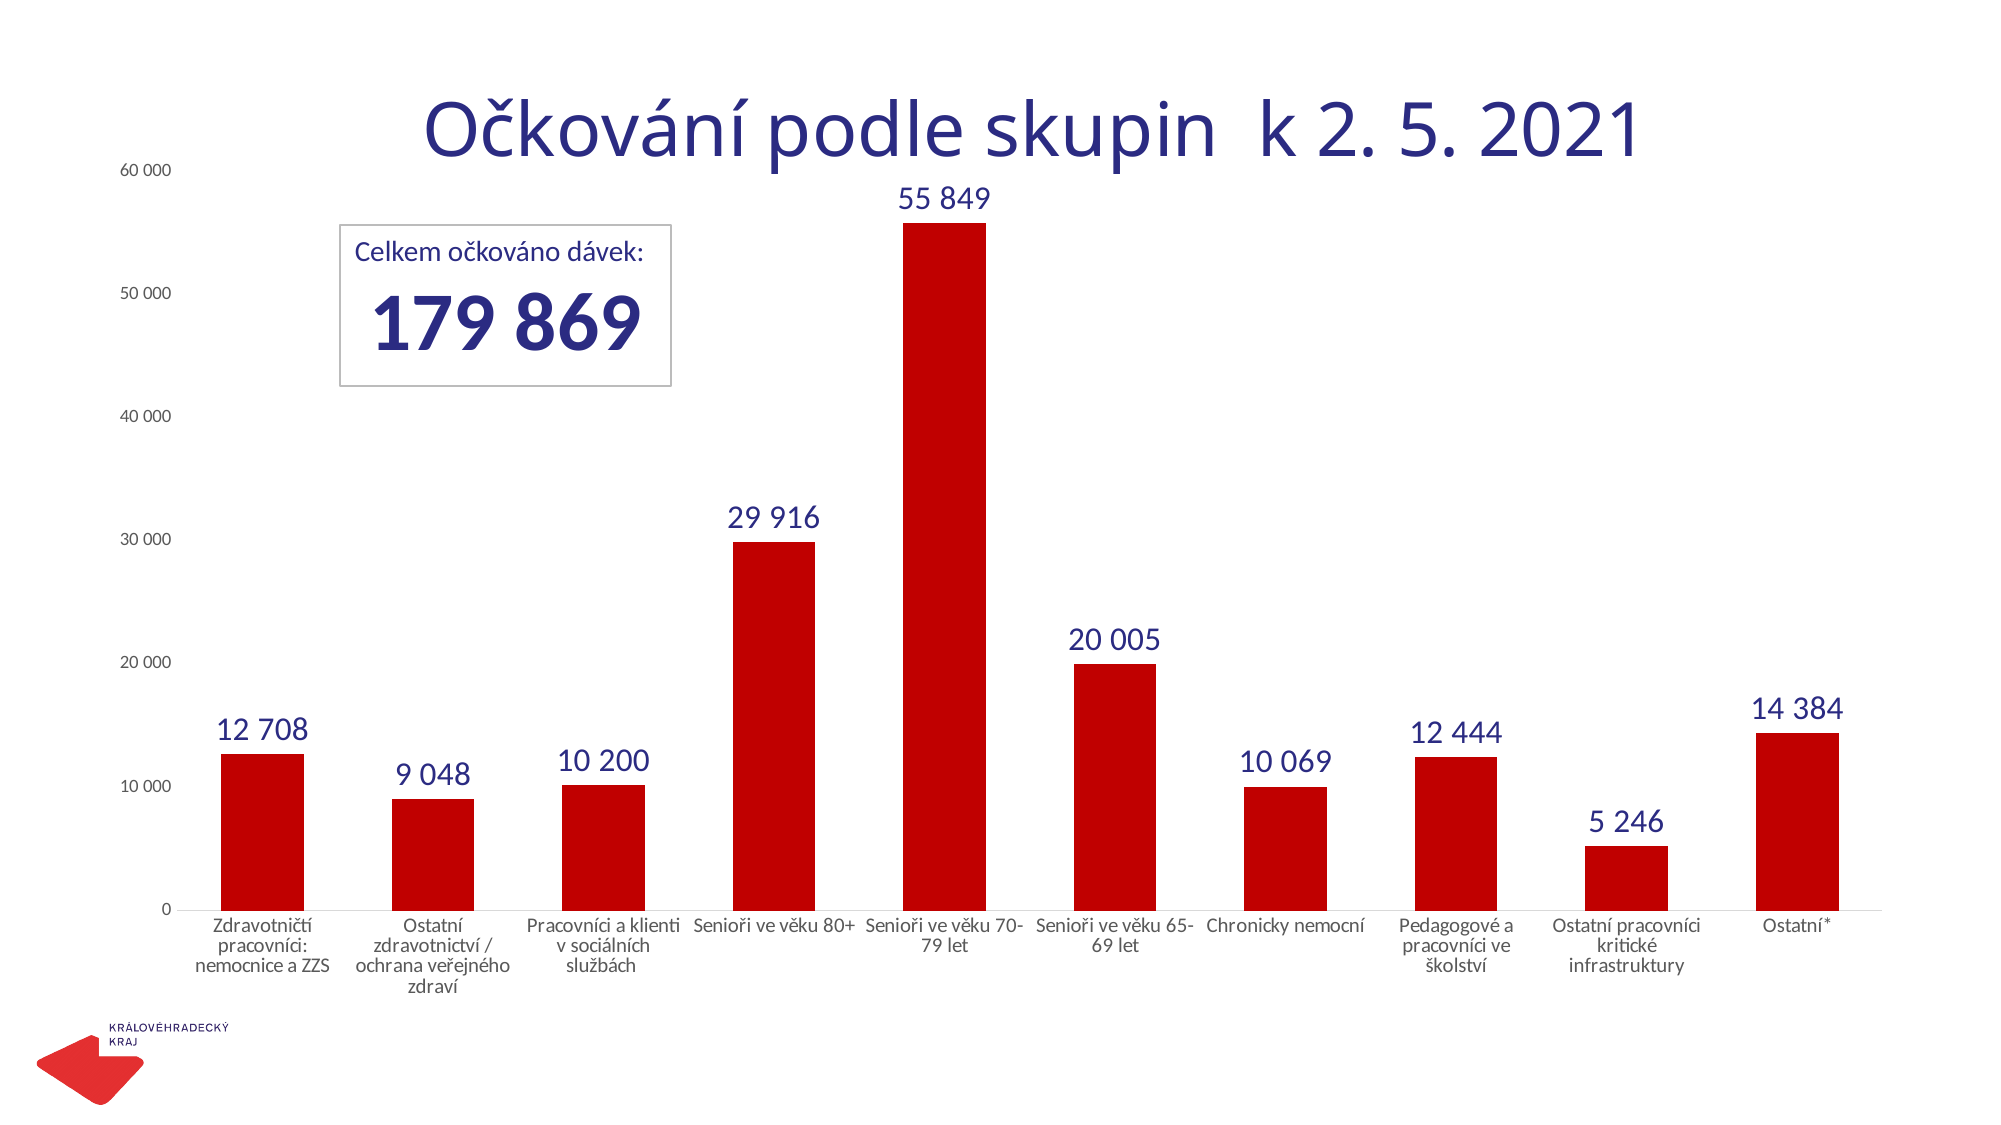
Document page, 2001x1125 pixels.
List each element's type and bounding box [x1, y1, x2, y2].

chart [94, 0, 1906, 1096]
picture [34, 1014, 229, 1112]
